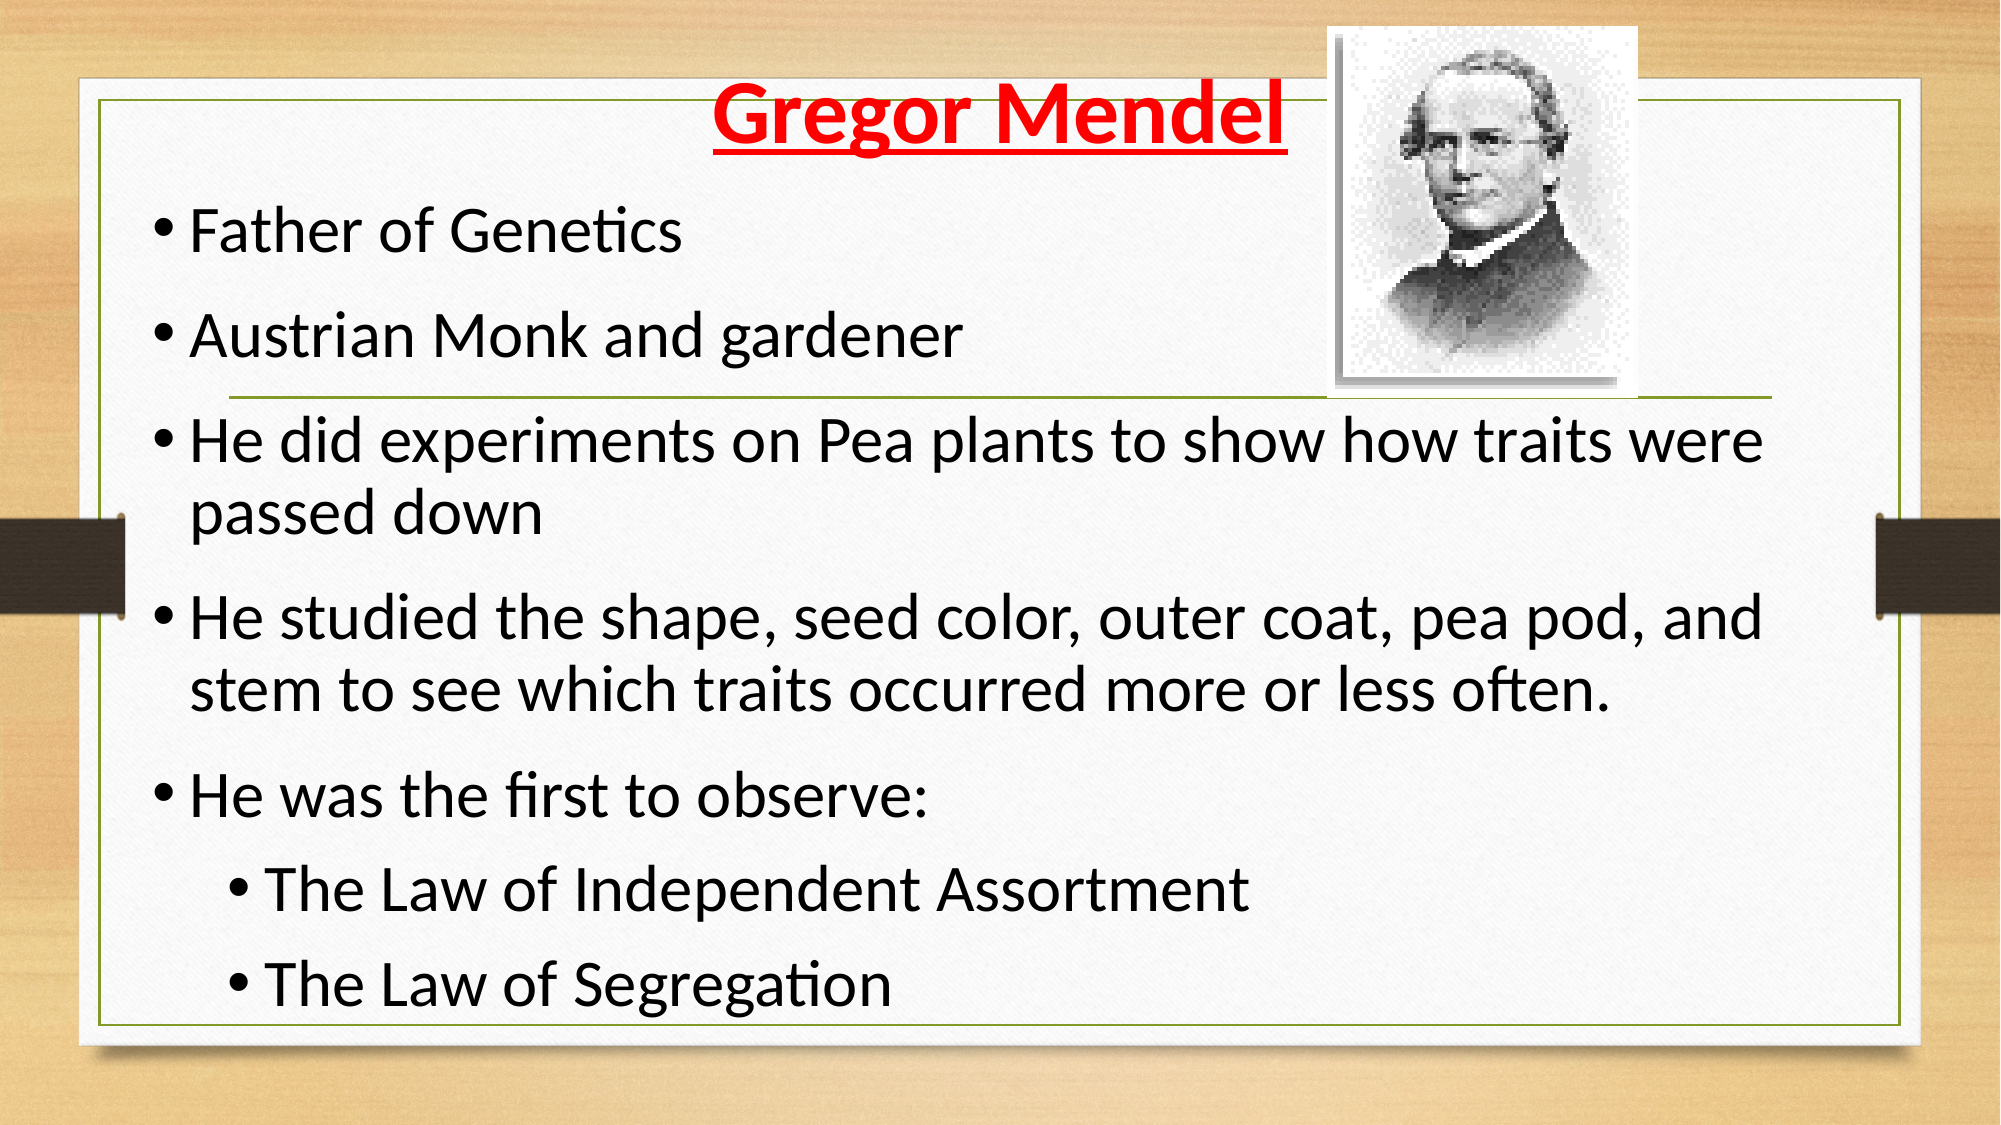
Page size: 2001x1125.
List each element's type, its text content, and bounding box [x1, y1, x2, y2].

list Father of Genetics Austrian Monk and gardener He did experiments on Pea plants to show how traits were passed down He studied the shape, seed color, outer coat, pea pod, and stem to see which traits occurred more or less often. He was the first to observe: The Law of Independent Assortment The Law of Segregation [137, 186, 1863, 1066]
title Gregor Mendel [1638, 59, 1863, 168]
title Gregor Mendel [137, 59, 1327, 168]
picture [0, 0, 2001, 1125]
